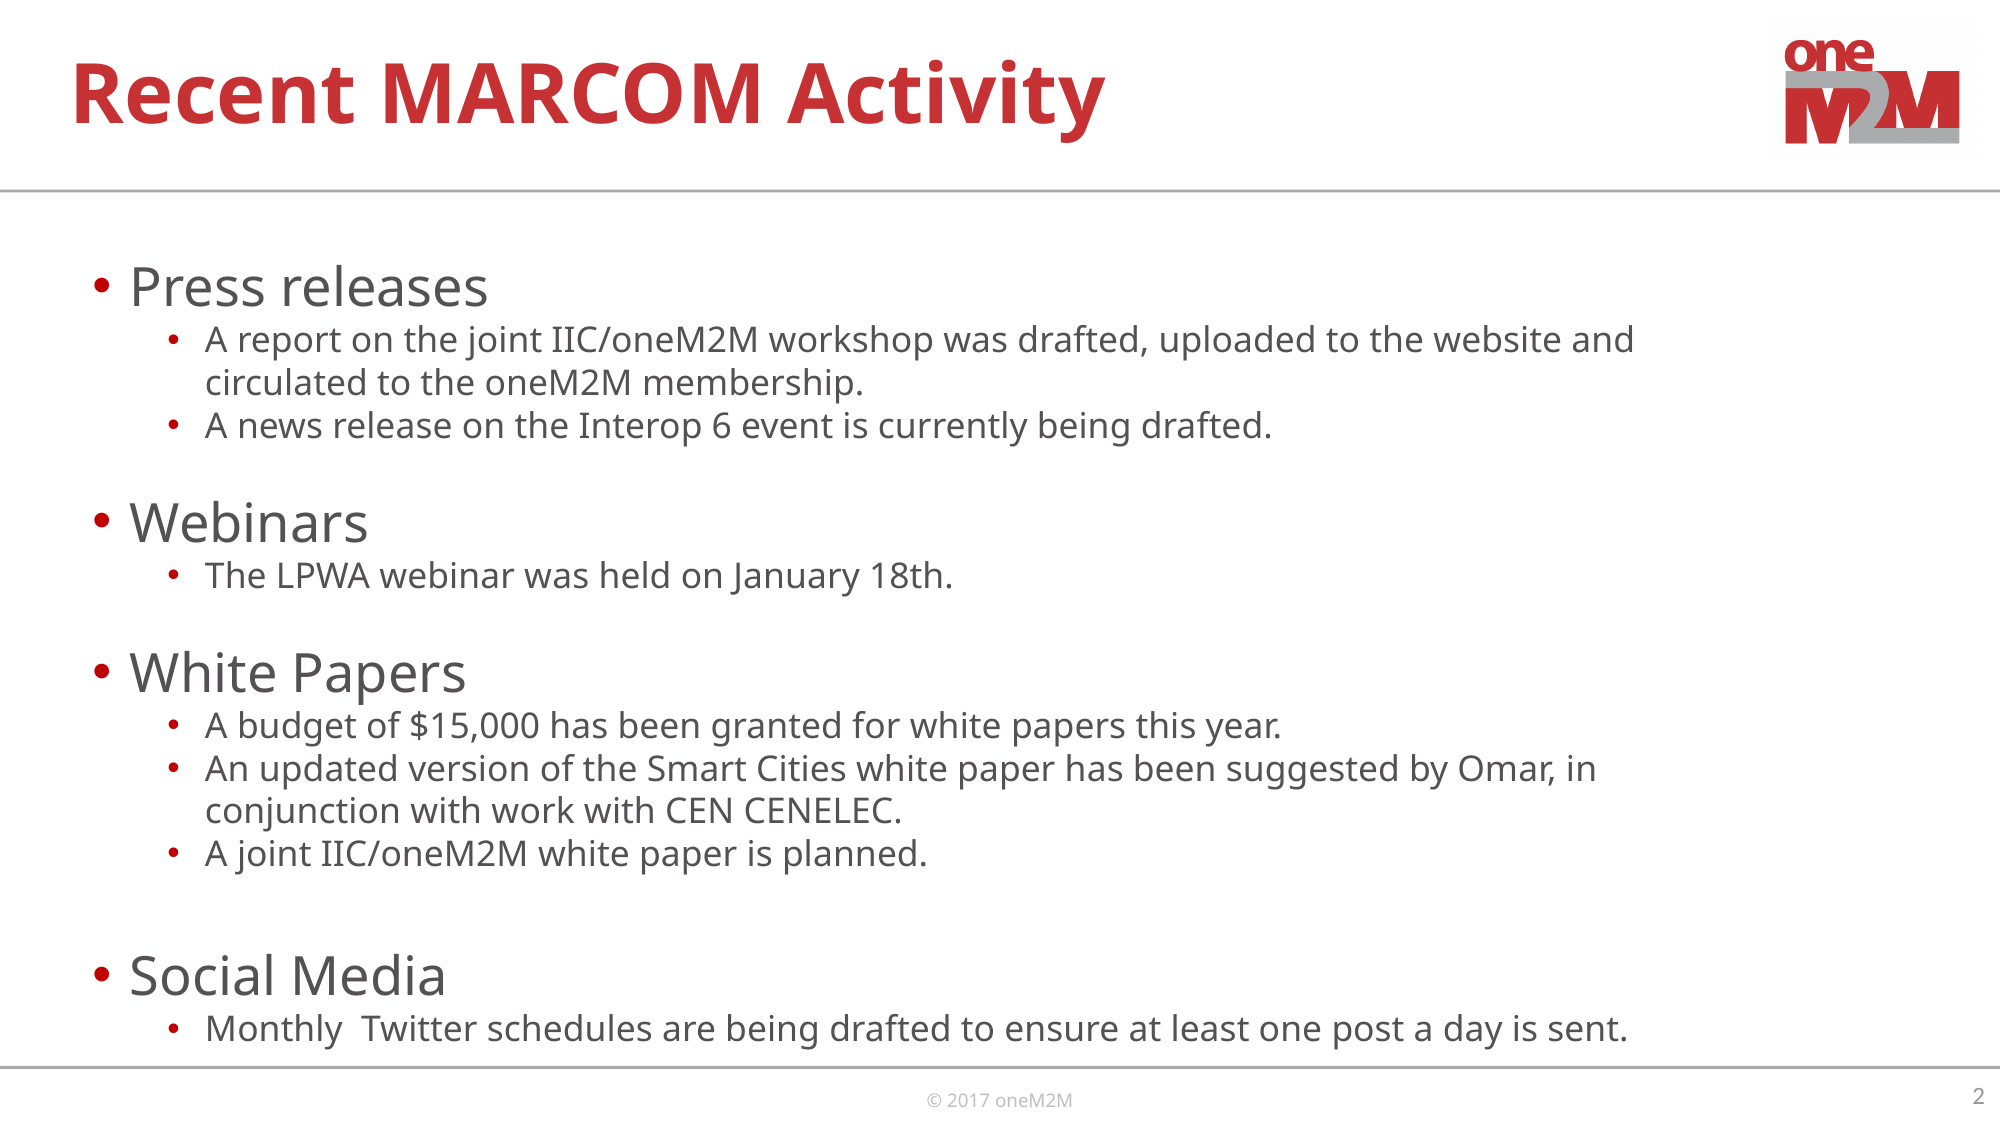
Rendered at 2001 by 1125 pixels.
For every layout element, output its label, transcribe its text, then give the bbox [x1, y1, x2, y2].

list Press releases A report on the joint IIC/oneM2M workshop was drafted, uploaded to the website and circulated to the oneM2M membership. A news release on the Interop 6 event is currently being drafted. Webinars The LPWA webinar was held on January 18th. White Papers A budget of $15,000 has been granted for white papers this year. An updated version of the Smart Cities white paper has been suggested by Omar, in conjunction with work with CEN CENELEC. A joint IIC/oneM2M white paper is planned. Social Media Monthly Twitter schedules are being drafted to ensure at least one post a day is sent. [77, 244, 1790, 1066]
slide_number 2 [1918, 1065, 2000, 1125]
picture [1763, 17, 1981, 166]
title Recent MARCOM Activity [54, 0, 1343, 193]
